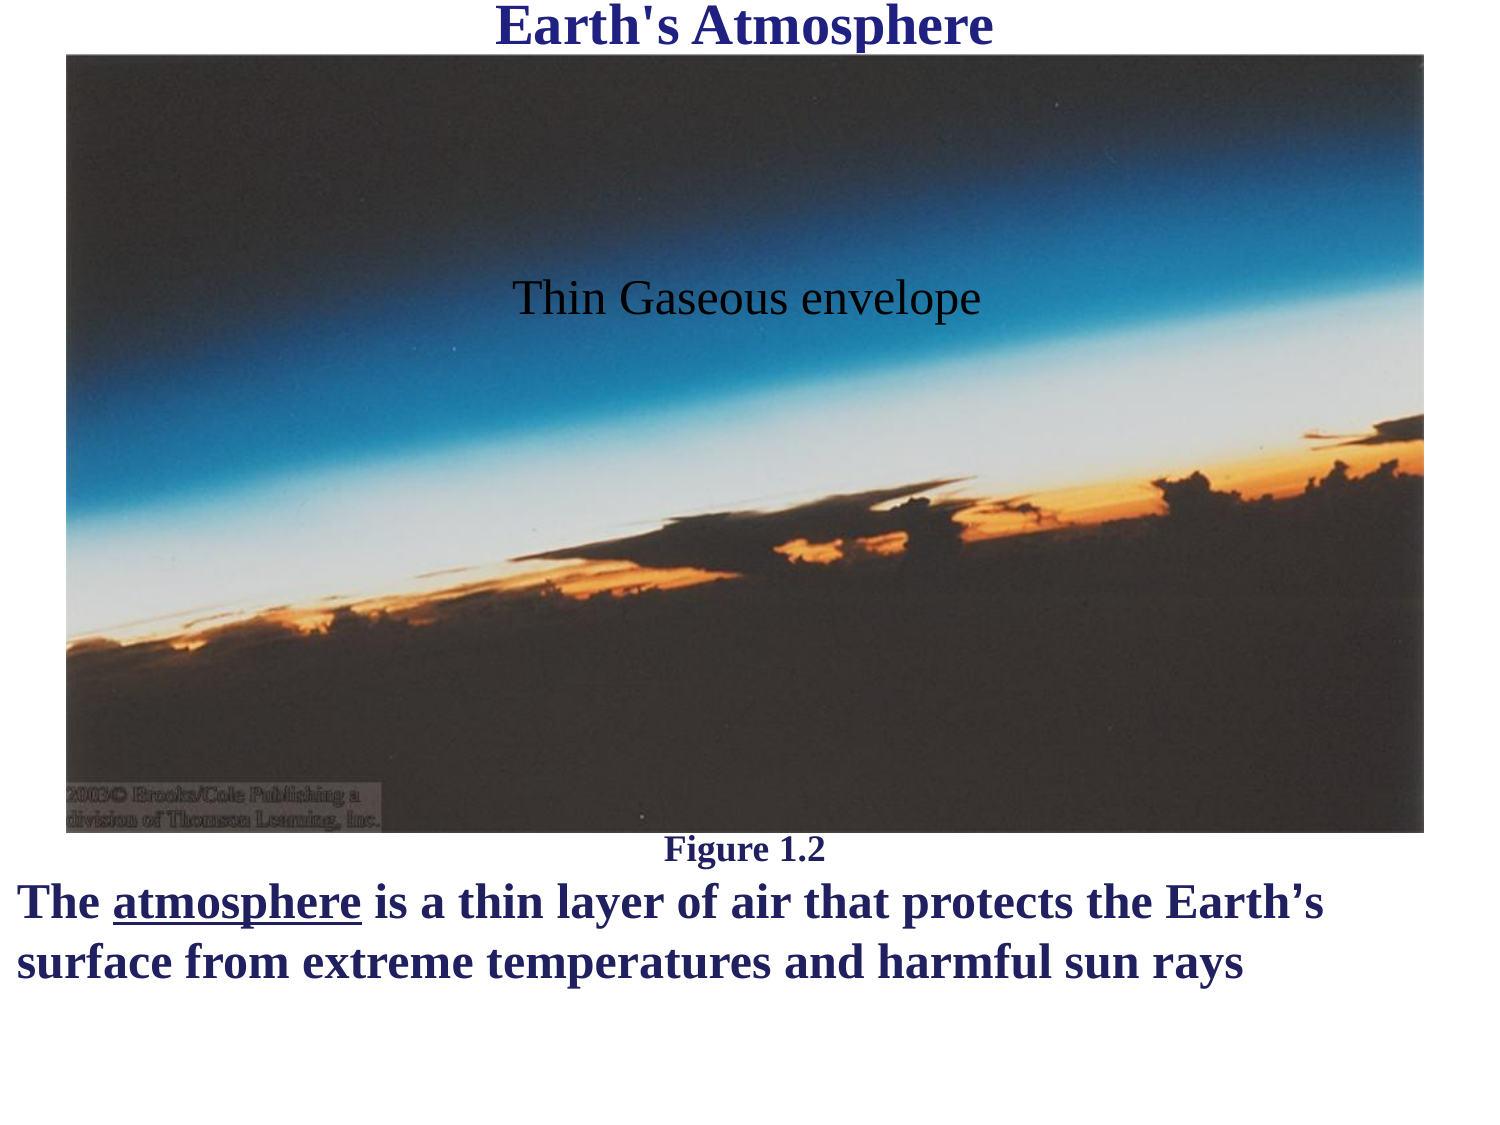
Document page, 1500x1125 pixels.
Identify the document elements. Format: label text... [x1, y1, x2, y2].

text_box Figure 1.2 [66, 841, 1424, 862]
text_box The atmosphere is a thin layer of air that protects the Earth’s surface from extreme temperatures and harmful sun rays [2, 861, 1492, 1101]
picture [65, 53, 1424, 834]
text_box Earth's Atmosphere [0, 0, 1490, 50]
